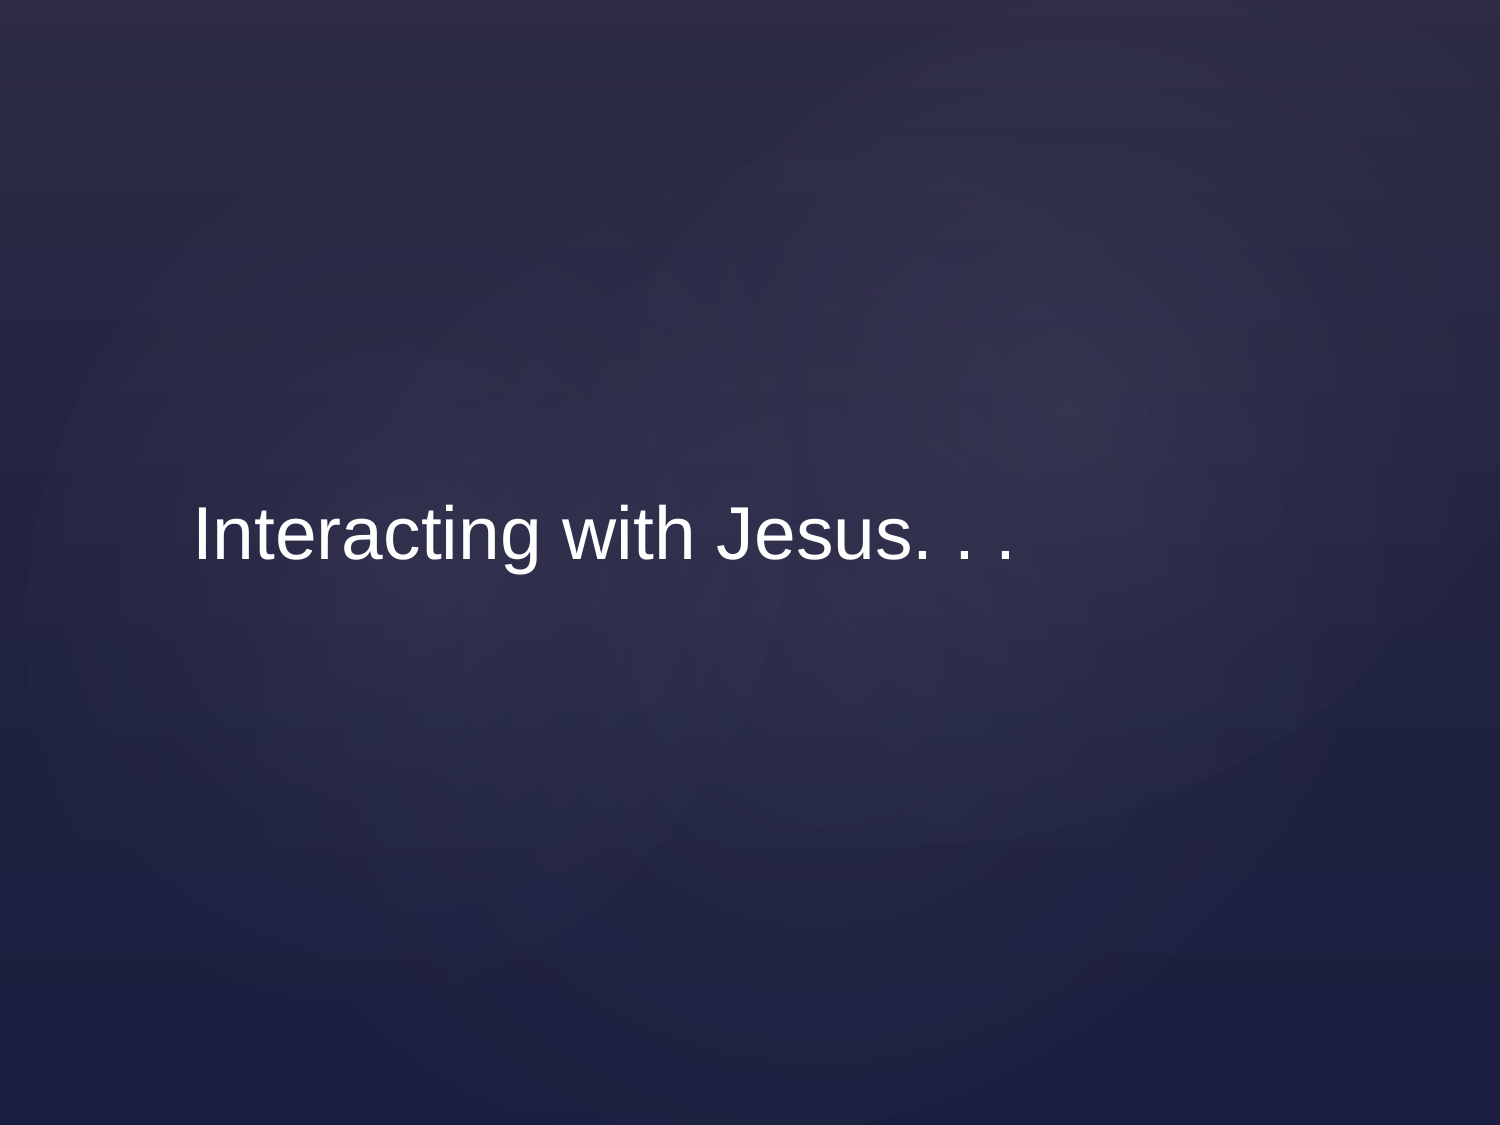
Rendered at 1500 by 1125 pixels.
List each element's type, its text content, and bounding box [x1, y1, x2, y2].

text_box Interacting with Jesus. . . [177, 477, 1033, 582]
